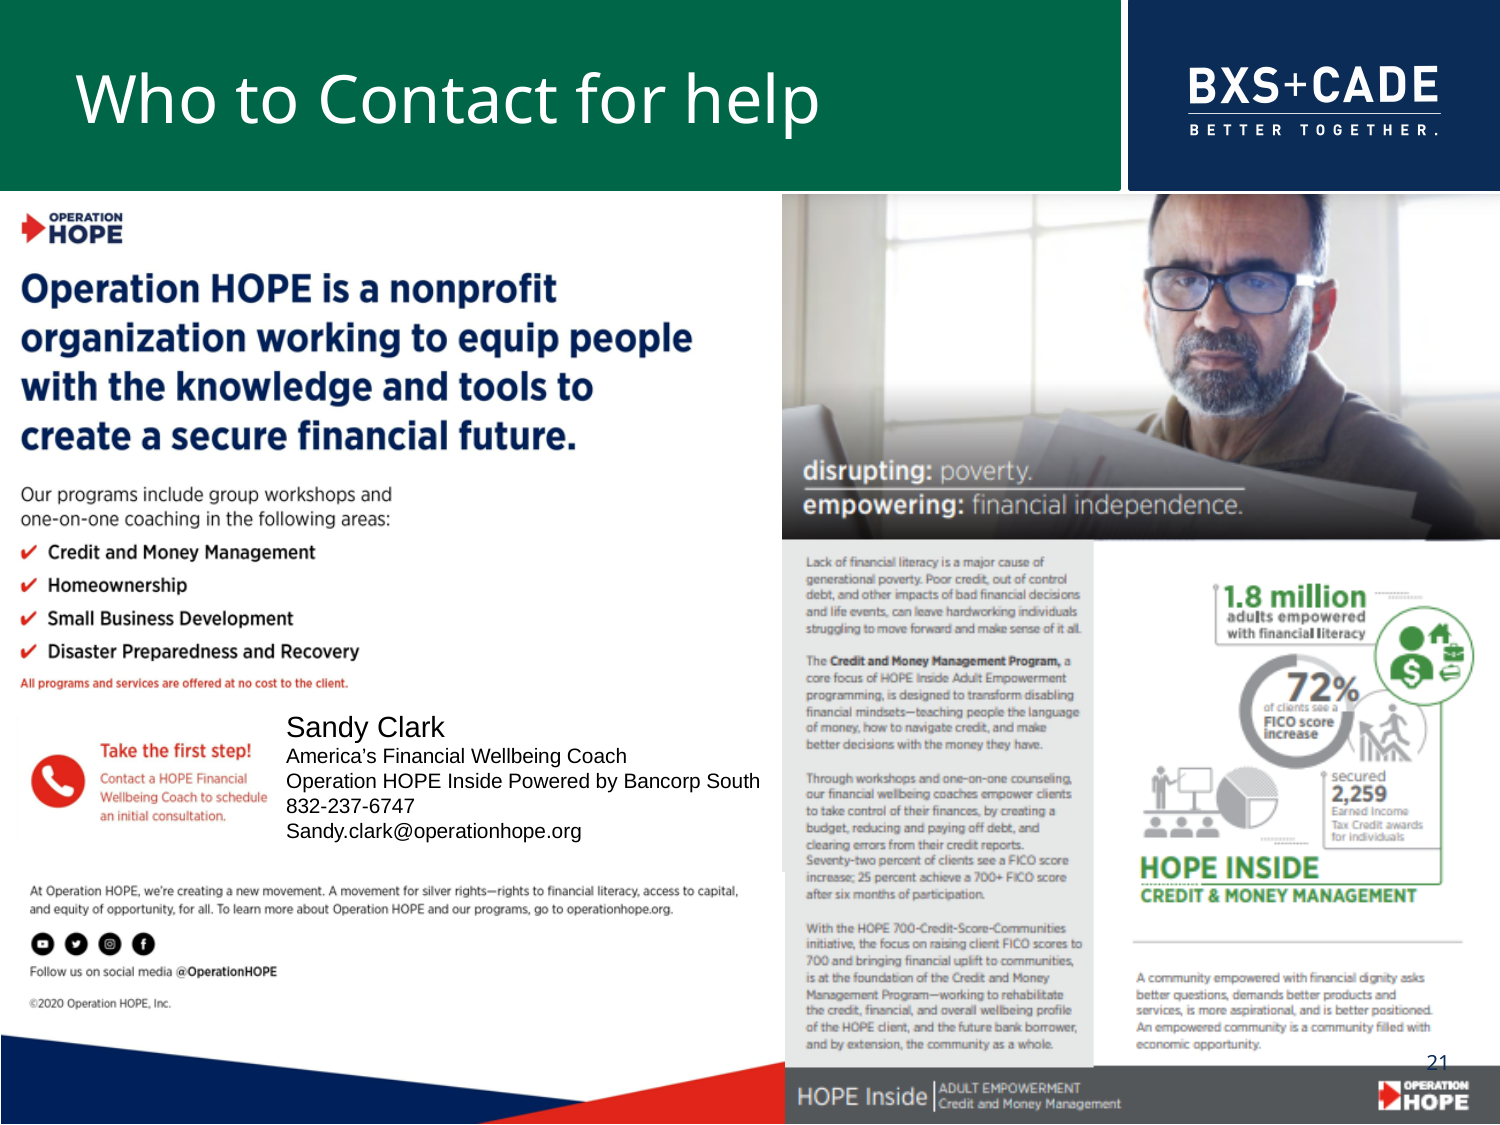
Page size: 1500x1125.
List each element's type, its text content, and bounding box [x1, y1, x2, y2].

picture [1, 194, 1500, 1125]
picture [1179, 54, 1450, 147]
title Who to Contact for help [75, 56, 1080, 133]
picture [0, 195, 705, 699]
picture [14, 716, 277, 839]
text_box Sandy Clark America’s Financial Wellbeing Coach Operation HOPE Inside Powered by Bancorp South 832-237-6747 Sandy.clark@operationhope.org [271, 700, 777, 851]
